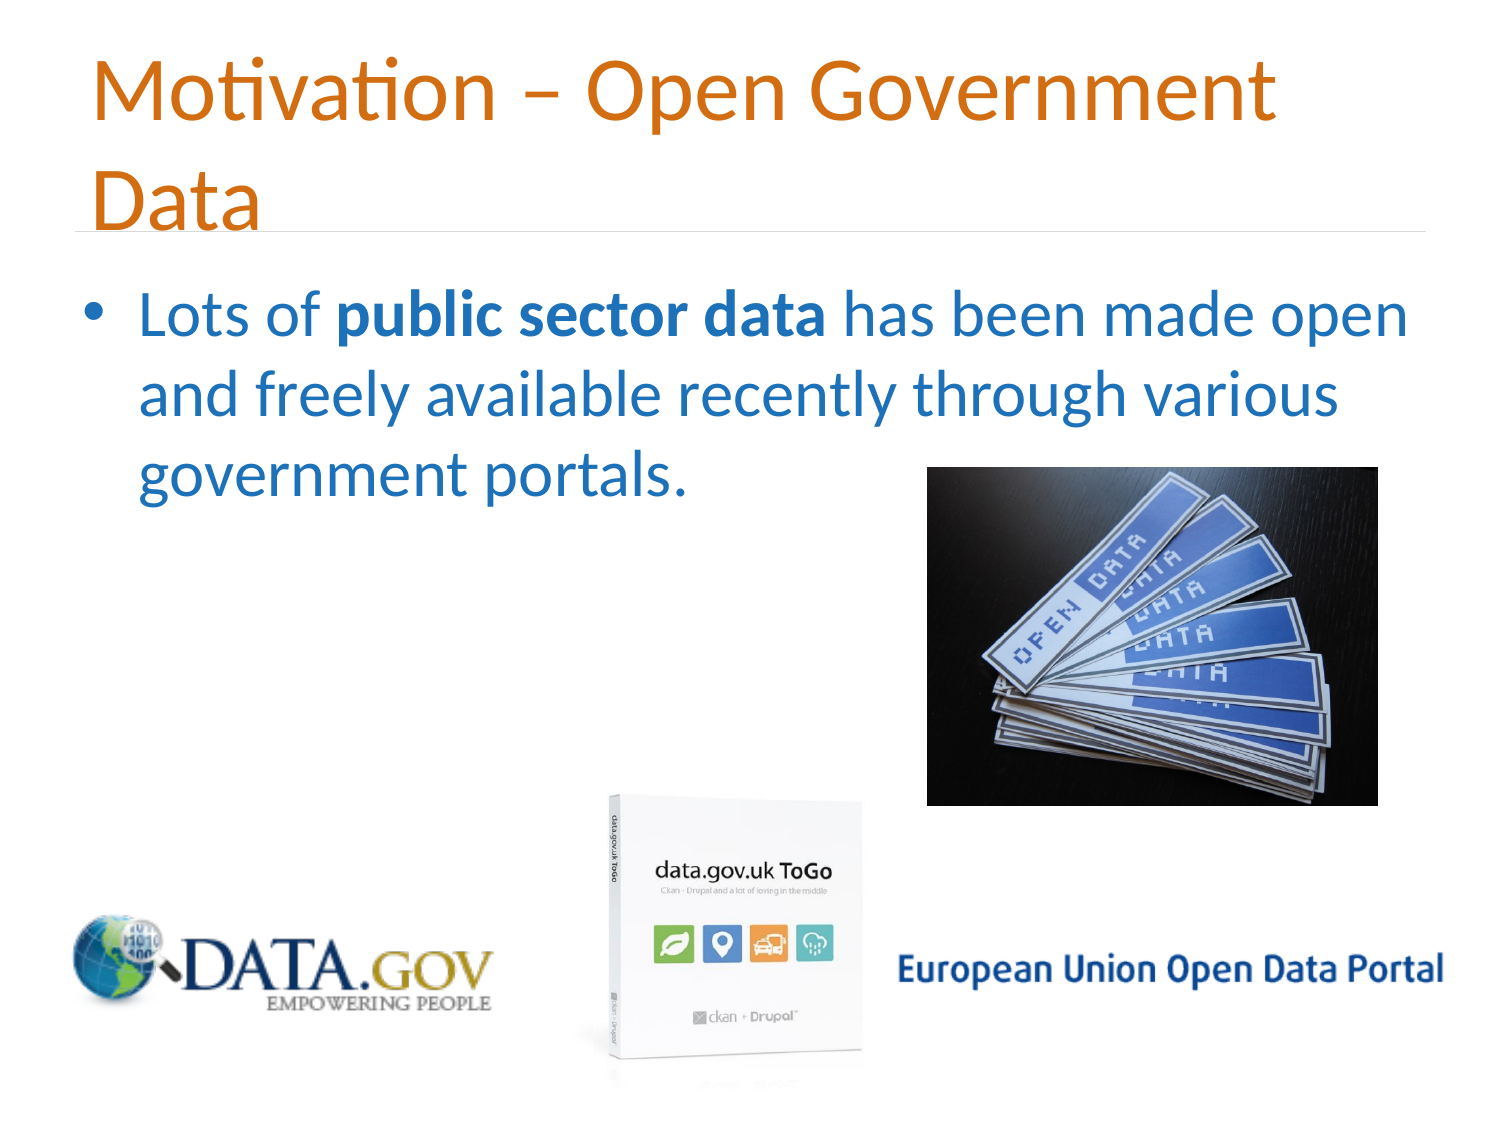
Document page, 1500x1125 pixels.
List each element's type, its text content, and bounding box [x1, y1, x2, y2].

picture [572, 763, 1461, 1089]
picture [64, 908, 499, 1024]
title Motivation – Open Government Data [82, 14, 1426, 261]
picture [926, 467, 1378, 807]
list Lots of public sector data has been made open and freely available recently through various government portals. [74, 261, 1426, 1125]
